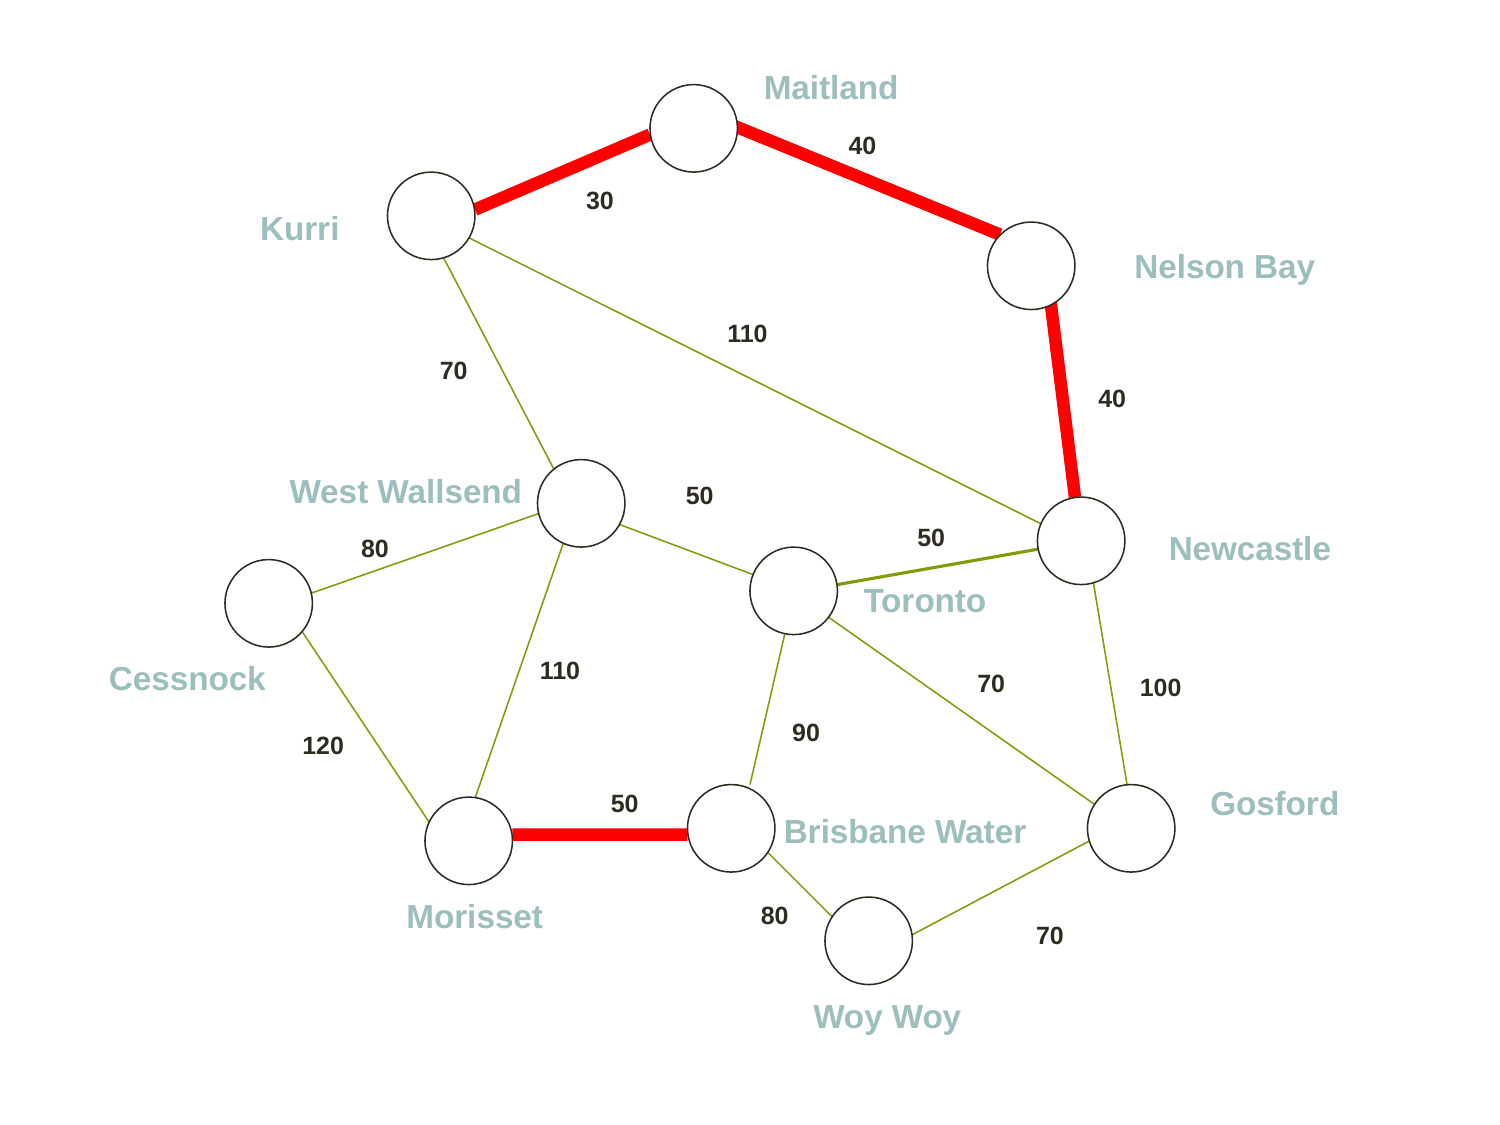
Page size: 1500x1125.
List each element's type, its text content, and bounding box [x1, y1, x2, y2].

text_box [1037, 497, 1120, 572]
text_box Cessnock [0, 649, 375, 705]
text_box Kurri [112, 199, 488, 255]
text_box [411, 255, 451, 260]
text_box Woy Woy [699, 987, 1075, 1043]
text_box 30 [562, 177, 638, 222]
text_box Toronto [737, 572, 1113, 627]
text_box [687, 784, 767, 873]
text_box 100 [1125, 664, 1313, 710]
text_box [540, 459, 625, 548]
text_box [649, 114, 738, 173]
text_box Gosford [1087, 774, 1463, 830]
text_box 50 [662, 472, 738, 517]
text_box [824, 897, 913, 985]
text_box [224, 559, 313, 648]
text_box 50 [587, 779, 663, 825]
text_box Brisbane Water [717, 802, 1093, 858]
text_box 40 [1074, 375, 1150, 420]
text_box [754, 547, 834, 572]
text_box [424, 797, 513, 885]
text_box 40 [824, 122, 900, 167]
text_box 80 [737, 892, 813, 938]
text_box Morisset [287, 887, 663, 943]
text_box 120 [287, 722, 400, 767]
text_box [1093, 830, 1175, 873]
text_box 80 [337, 525, 413, 570]
text_box 50 [875, 514, 988, 560]
text_box 110 [525, 647, 650, 692]
text_box 70 [424, 347, 563, 392]
text_box Nelson Bay [1037, 237, 1413, 293]
text_box Maitland [643, 59, 1019, 114]
text_box [390, 172, 472, 199]
text_box West Wallsend [218, 462, 594, 518]
text_box [769, 627, 819, 635]
text_box 70 [1012, 912, 1088, 958]
text_box 110 [712, 309, 888, 355]
text_box 70 [962, 659, 1088, 705]
text_box Newcastle [1062, 519, 1438, 575]
text_box [987, 222, 1066, 310]
text_box 90 [737, 709, 875, 755]
